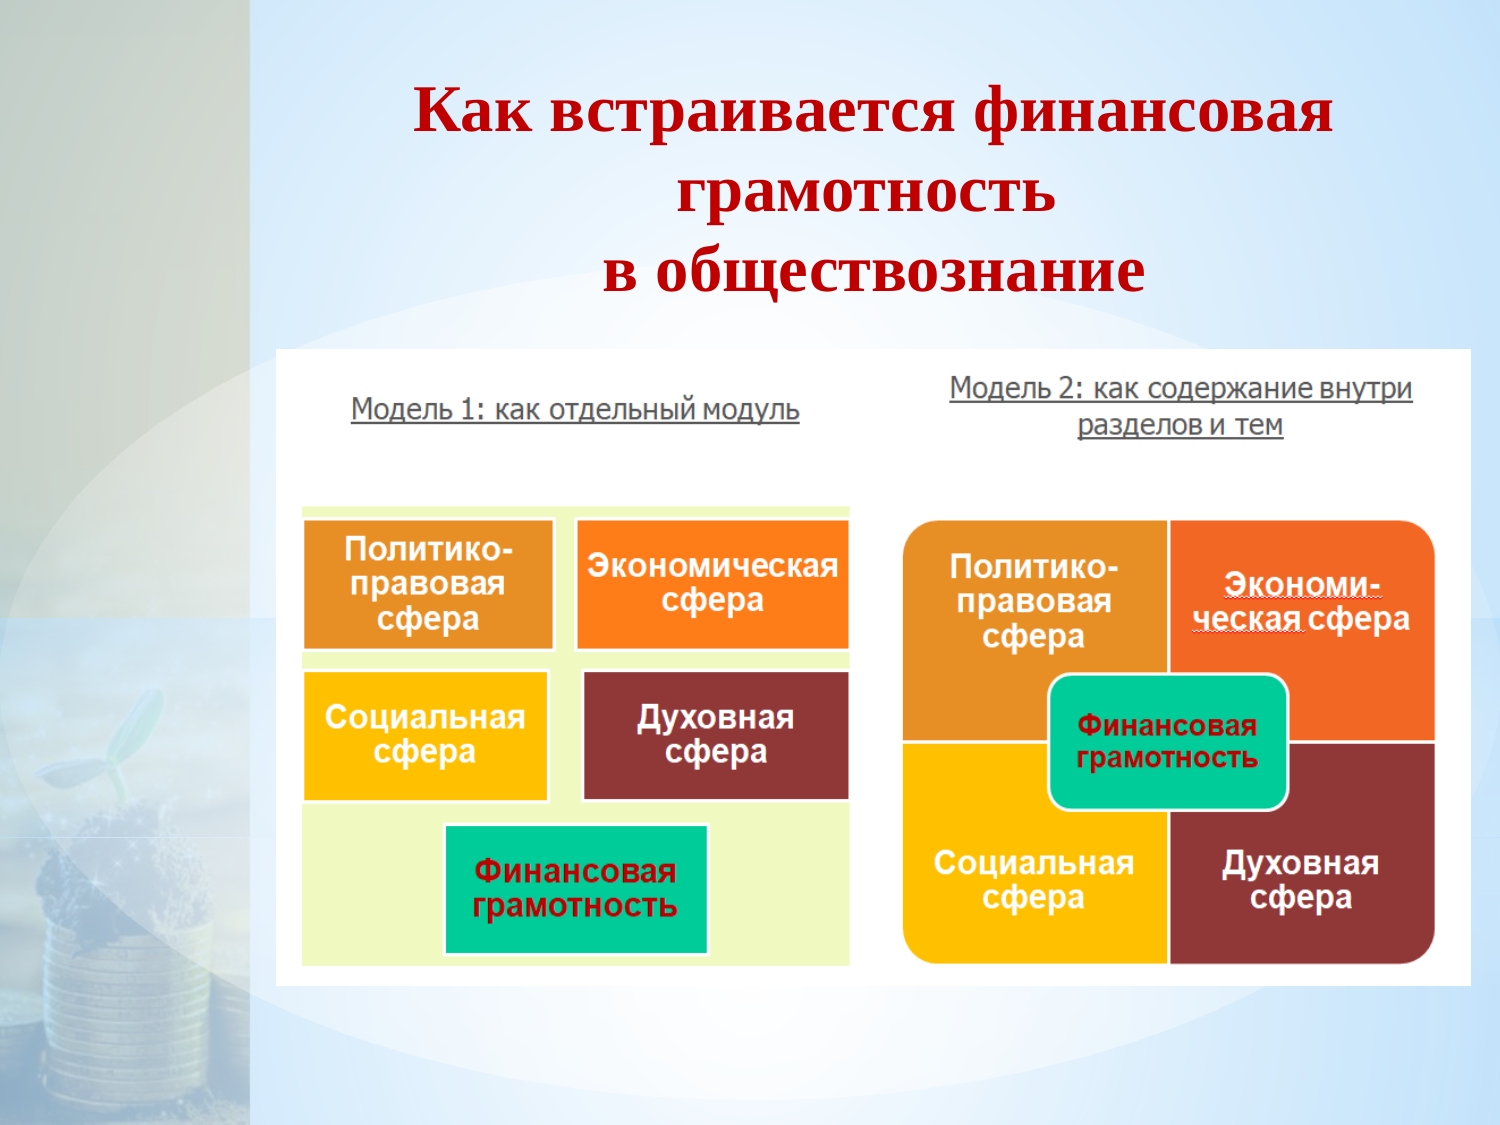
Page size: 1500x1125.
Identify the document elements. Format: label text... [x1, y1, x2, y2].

picture [276, 349, 1471, 987]
text_box Как встраивается финансовая грамотность в обществознание [253, 42, 1496, 327]
